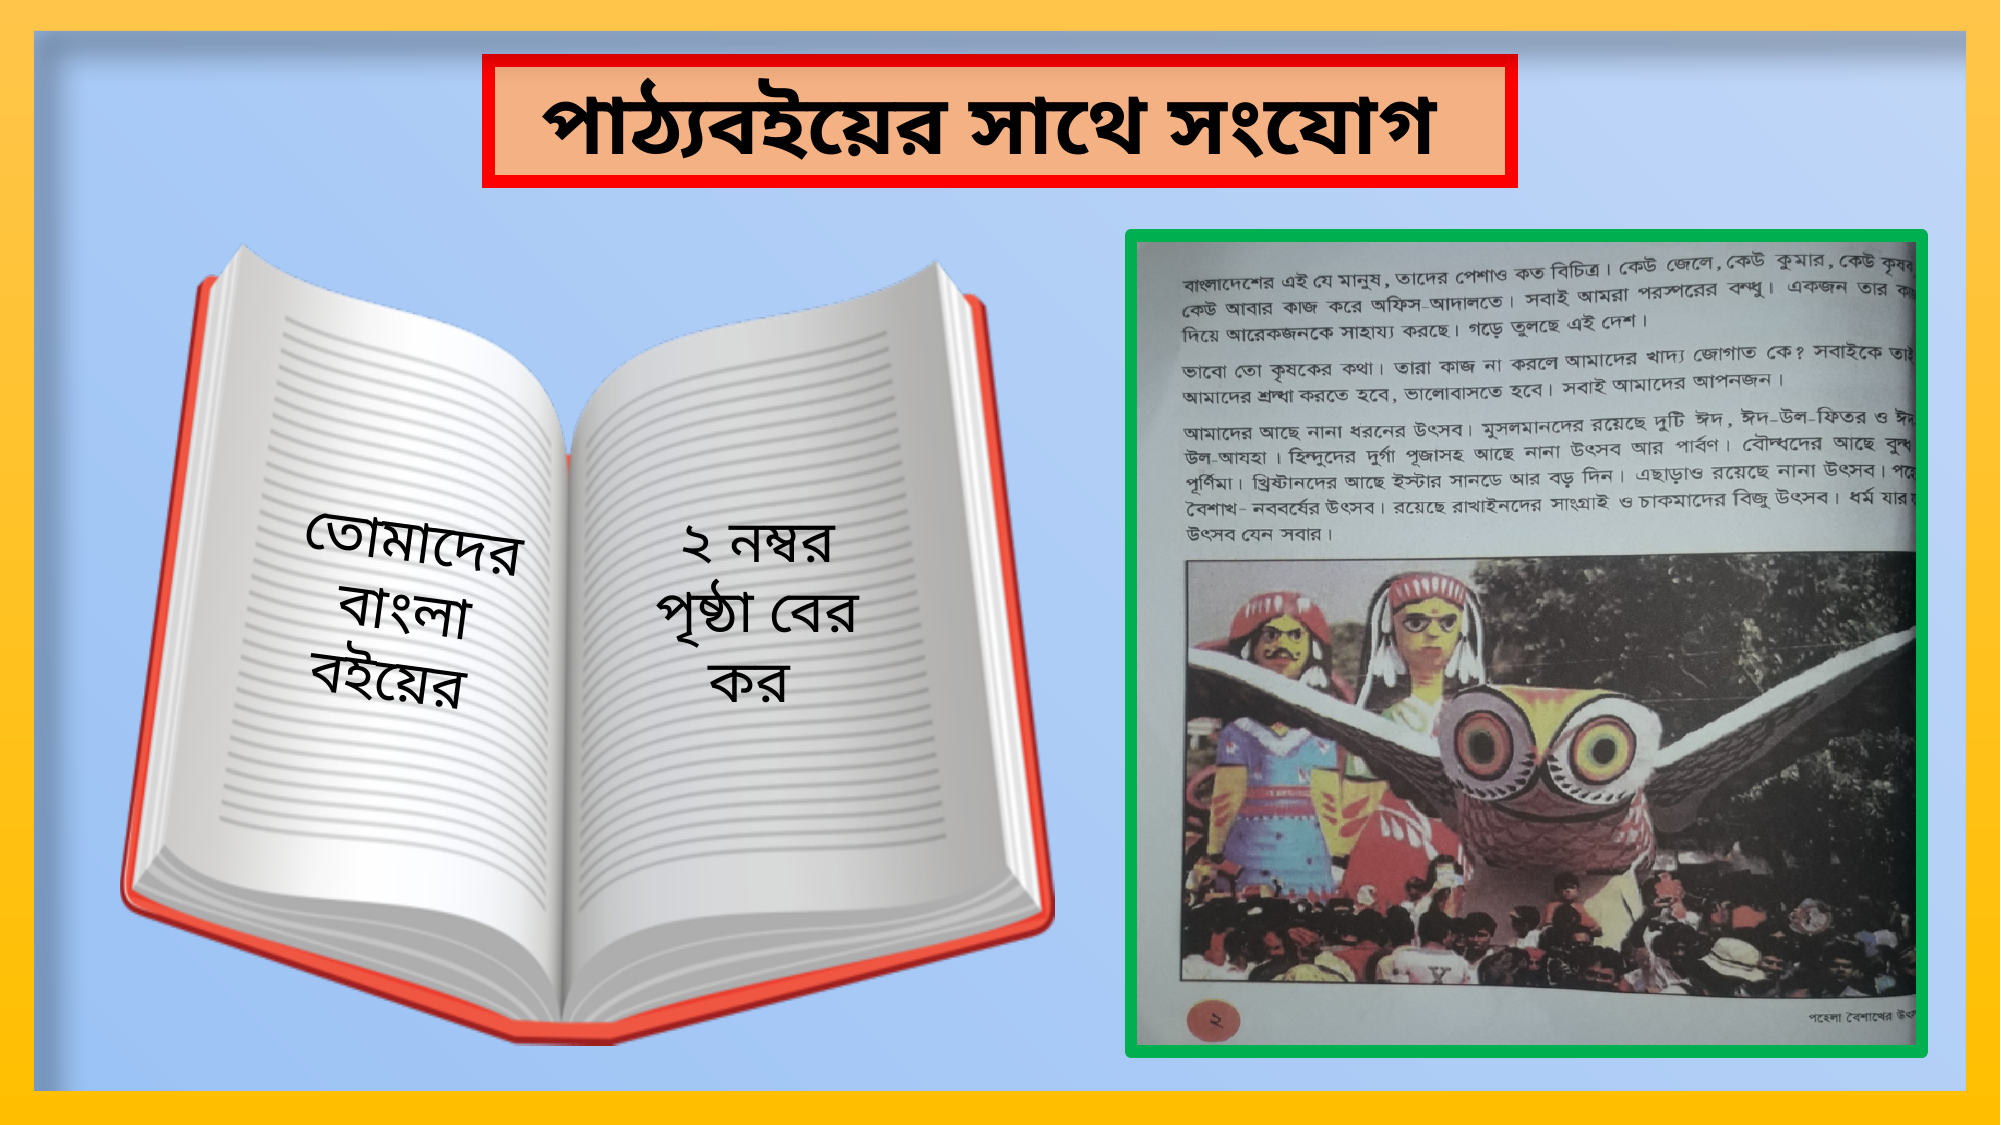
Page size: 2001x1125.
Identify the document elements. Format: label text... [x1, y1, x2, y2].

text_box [120, 241, 1055, 1046]
text_box [79, 76, 1966, 1091]
text_box পাঠ্যবইয়ের সাথে সংযোগ [487, 76, 1513, 182]
text_box [0, 0, 2000, 1125]
picture [1137, 241, 1916, 1046]
